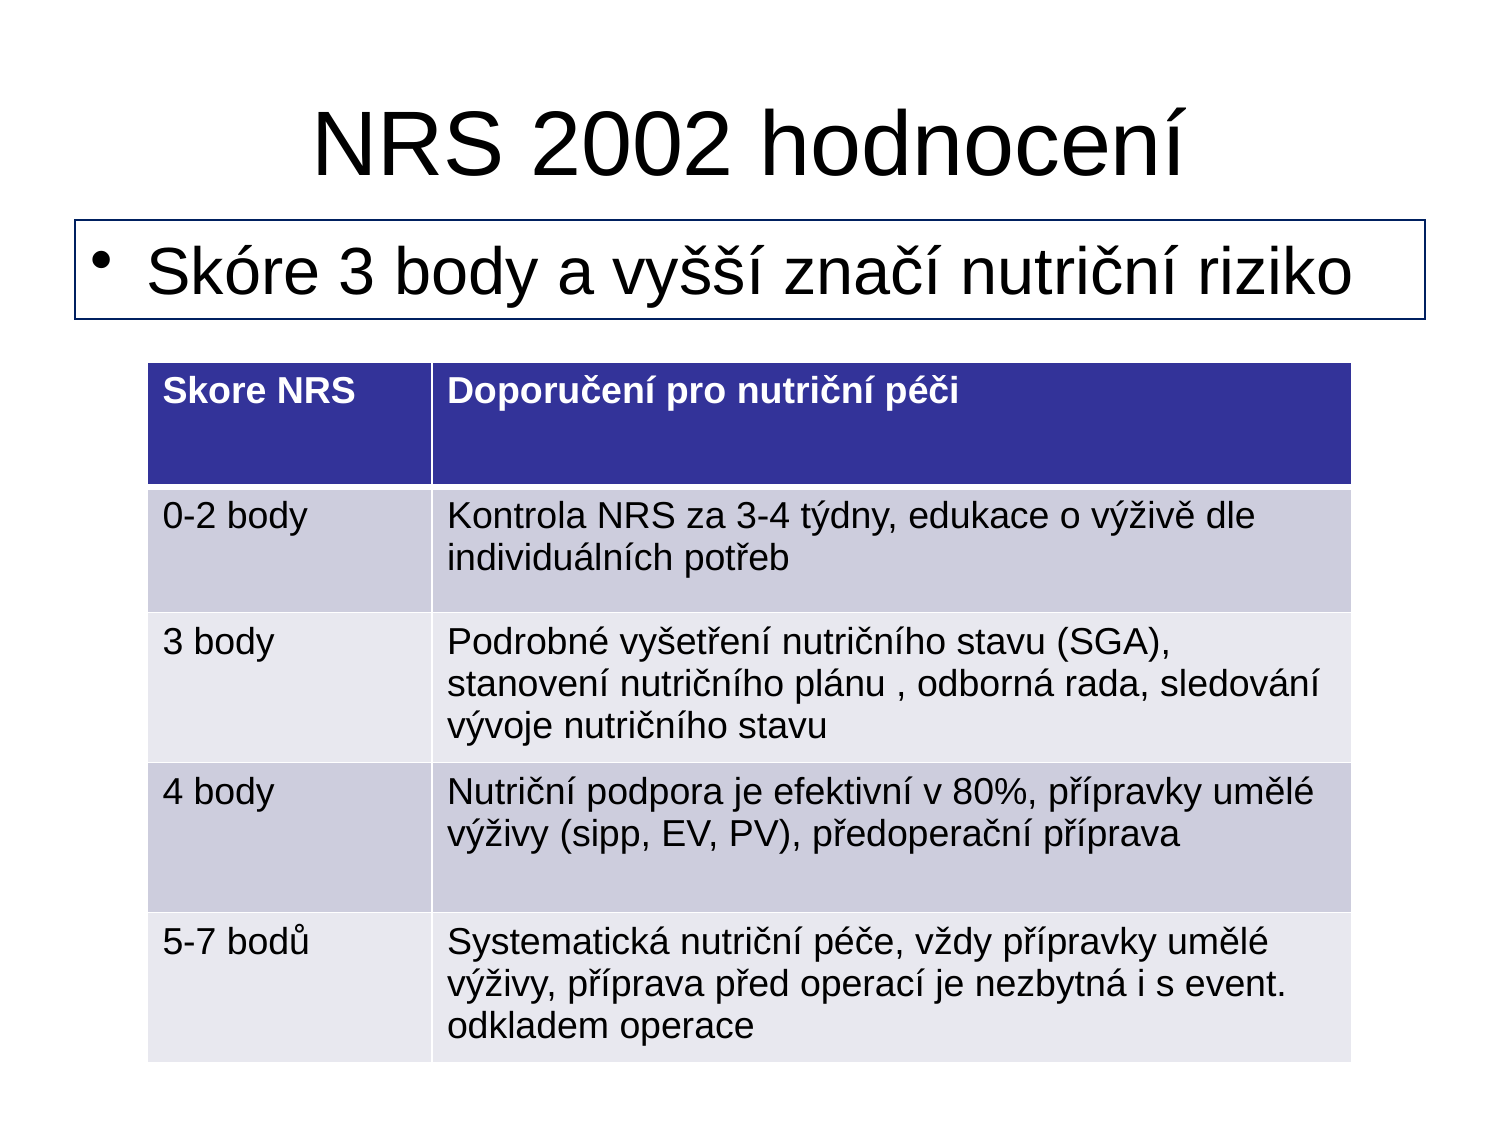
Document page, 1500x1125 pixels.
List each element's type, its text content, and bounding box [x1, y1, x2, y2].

table_header Skore NRS [148, 363, 431, 484]
table_cell 5-7 bodů [148, 913, 431, 1062]
table_cell Kontrola NRS za 3-4 týdny, edukace o výživě dle individuálních potřeb [433, 490, 1351, 612]
table_header Doporučení pro nutriční péči [433, 363, 1351, 484]
table_cell 0-2 body [148, 490, 431, 612]
list Skóre 3 body a vyšší značí nutriční riziko [74, 219, 1426, 320]
table_cell Systematická nutriční péče, vždy přípravky umělé výživy, příprava před operací je nezbytná i s event. odkladem operace [433, 913, 1351, 1062]
table_cell Podrobné vyšetření nutričního stavu (SGA), stanovení nutričního plánu , odborná rada, sledování vývoje nutričního stavu [433, 613, 1351, 762]
table_cell 3 body [148, 613, 431, 762]
table_cell Nutriční podpora je efektivní v 80%, přípravky umělé výživy (sipp, EV, PV), předoperační příprava [433, 763, 1351, 912]
table_cell 4 body [148, 763, 431, 912]
title NRS 2002 hodnocení [74, 44, 1426, 219]
